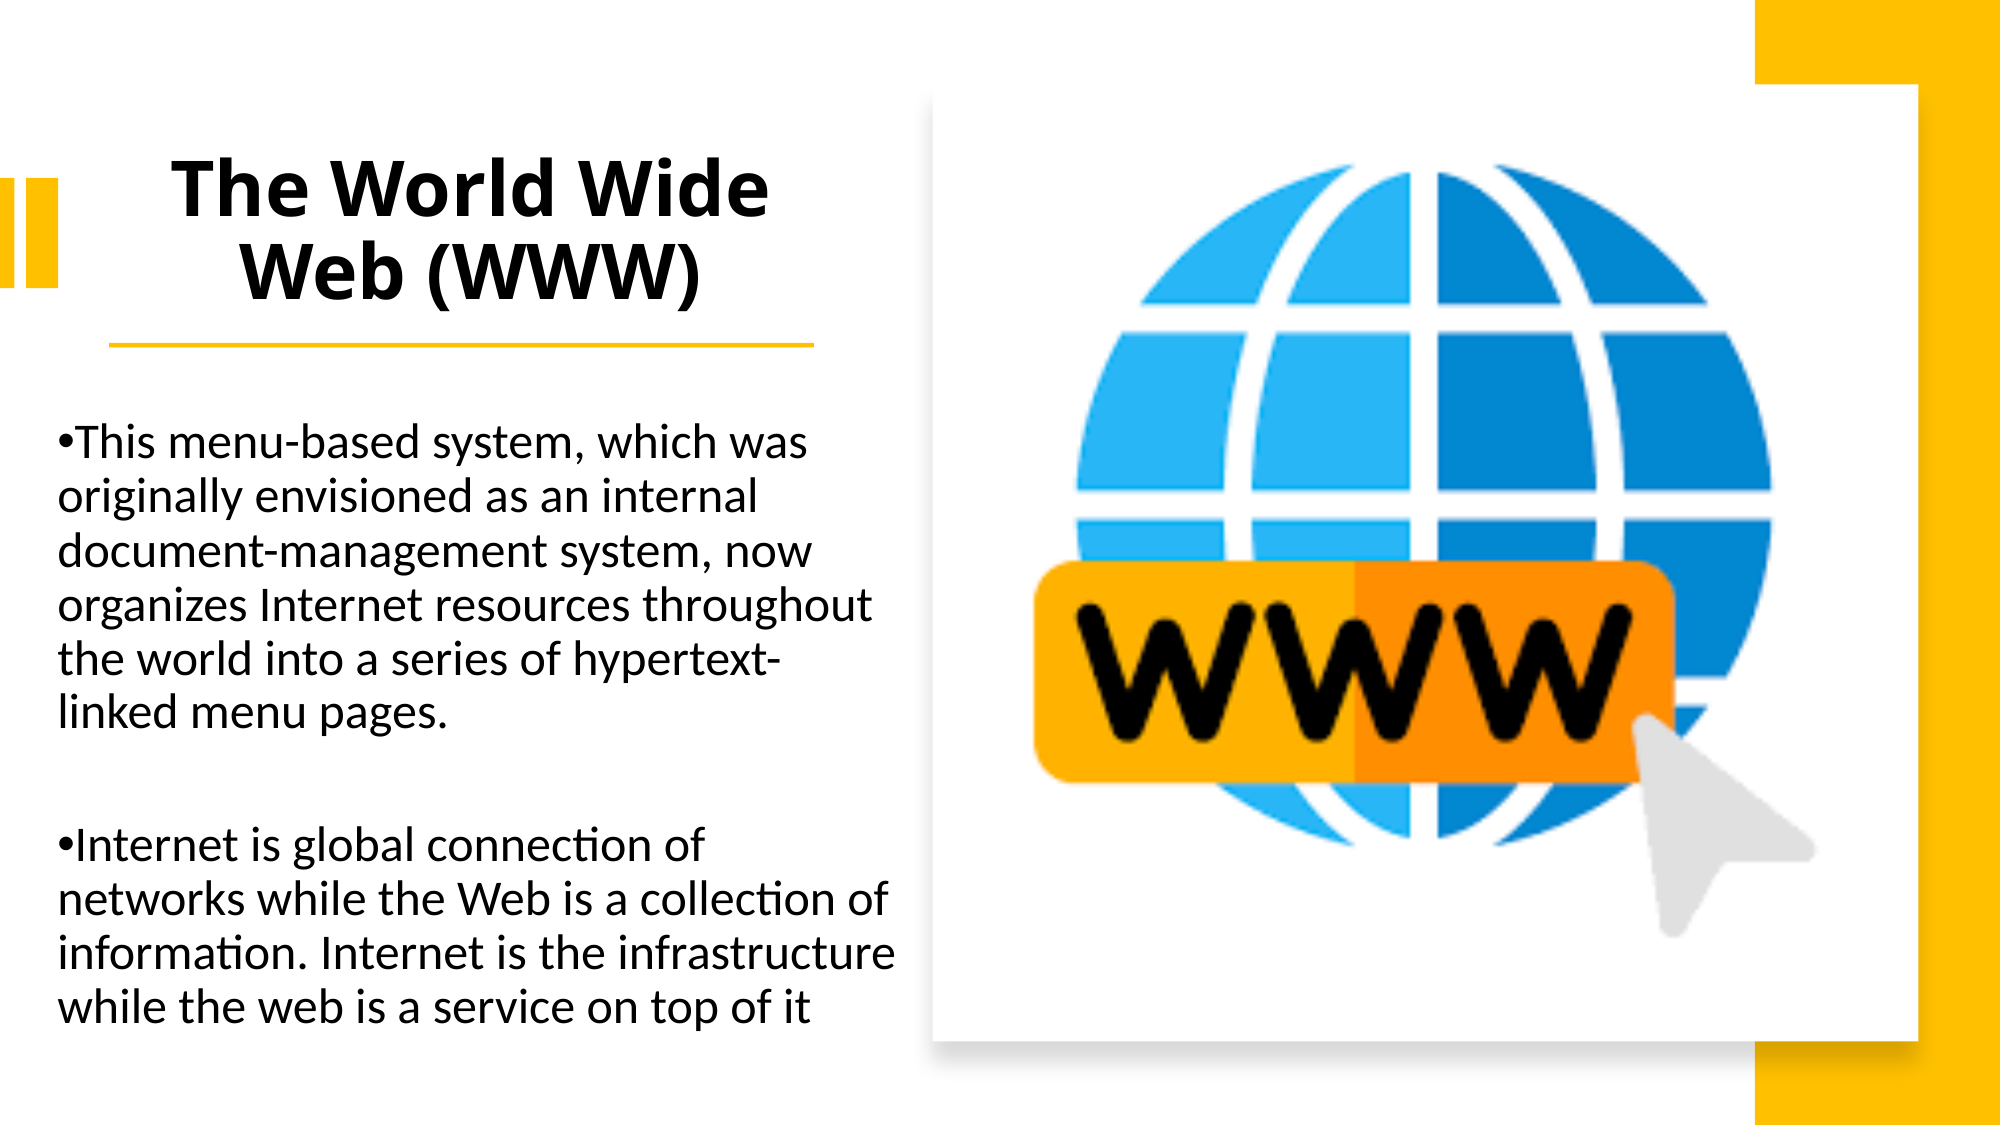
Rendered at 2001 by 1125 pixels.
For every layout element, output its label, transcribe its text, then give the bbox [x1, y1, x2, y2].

text_box [1754, 0, 2000, 1125]
text_box This menu-based system, which was originally envisioned as an internal document-management system, now organizes Internet resources throughout the world into a series of hypertext-linked menu pages. Internet is global connection of networks while the Web is a collection of information. Internet is the infrastructure while the web is a service on top of it [42, 370, 917, 1080]
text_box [0, 177, 59, 289]
text_box [0, 0, 1754, 1125]
text_box [932, 83, 1919, 1042]
picture [980, 131, 1871, 994]
text_box The World Wide Web (WWW) [96, 140, 845, 326]
text_box [108, 342, 815, 348]
